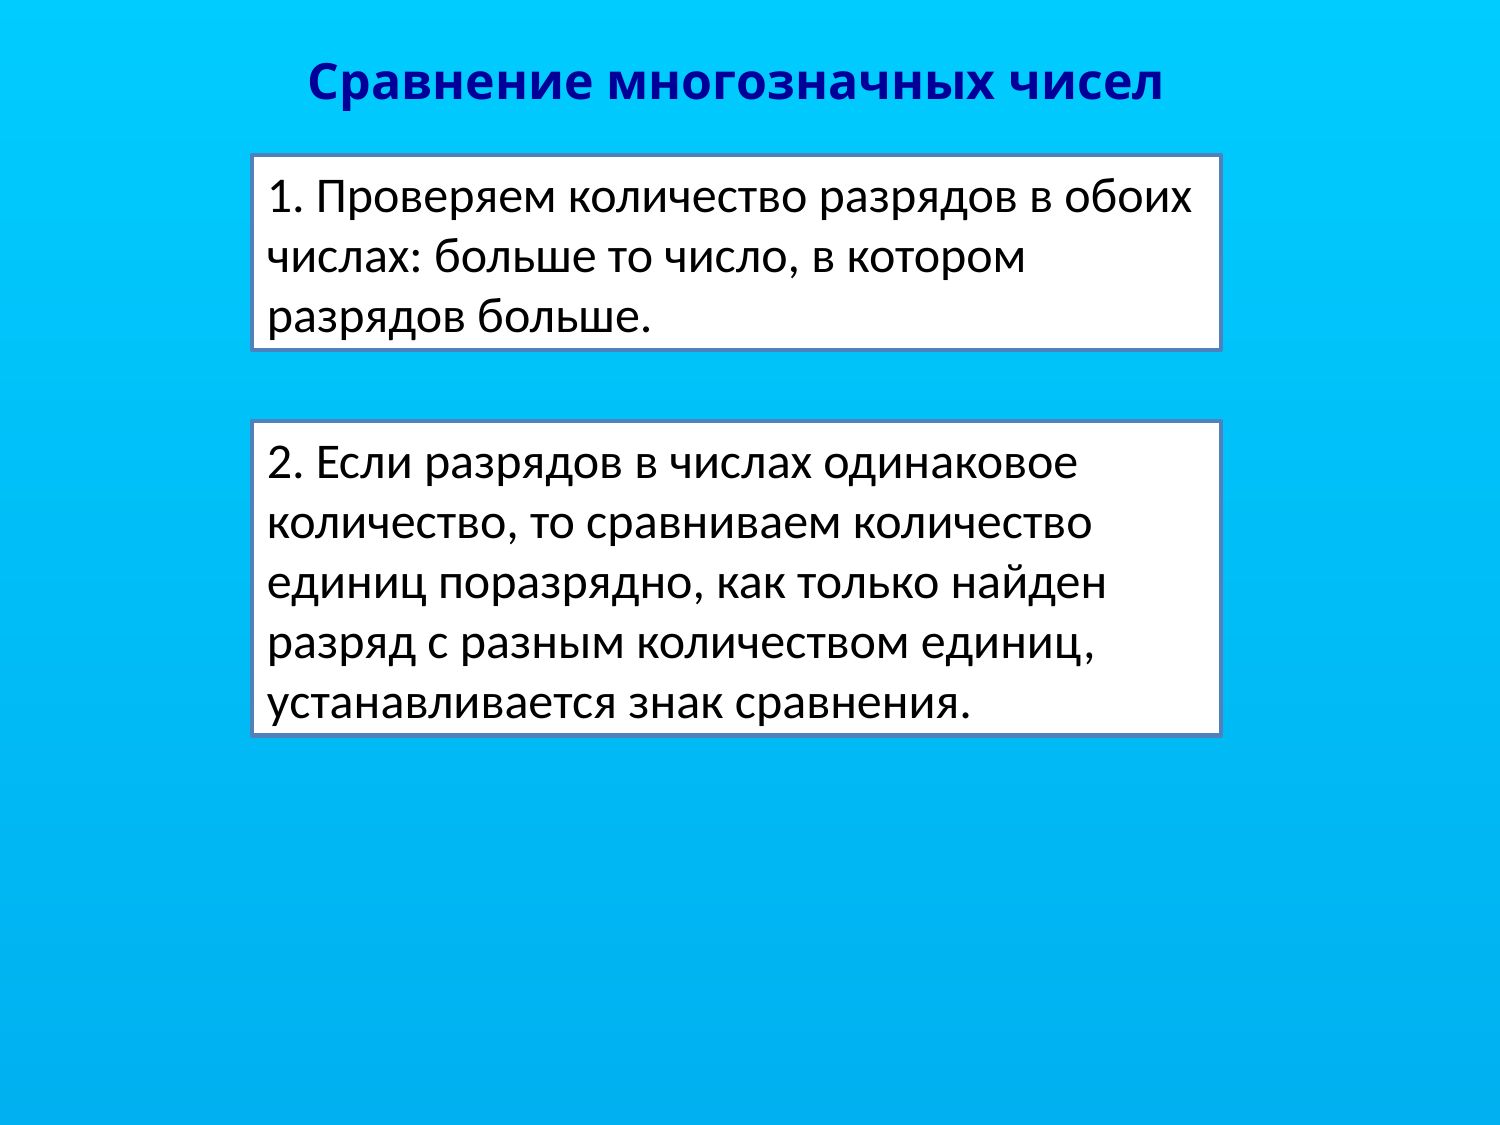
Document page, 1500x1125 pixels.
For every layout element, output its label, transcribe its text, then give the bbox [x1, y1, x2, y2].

text_box Сравнение многозначных чисел [292, 42, 1180, 118]
text_box 1. Проверяем количество разрядов в обоих числах: больше то число, в котором разрядов больше. [250, 153, 1223, 352]
text_box 2. Если разрядов в числах одинаковое количество, то сравниваем количество единиц поразрядно, как только найден разряд с разным количеством единиц, устанавливается знак сравнения. [250, 419, 1223, 738]
